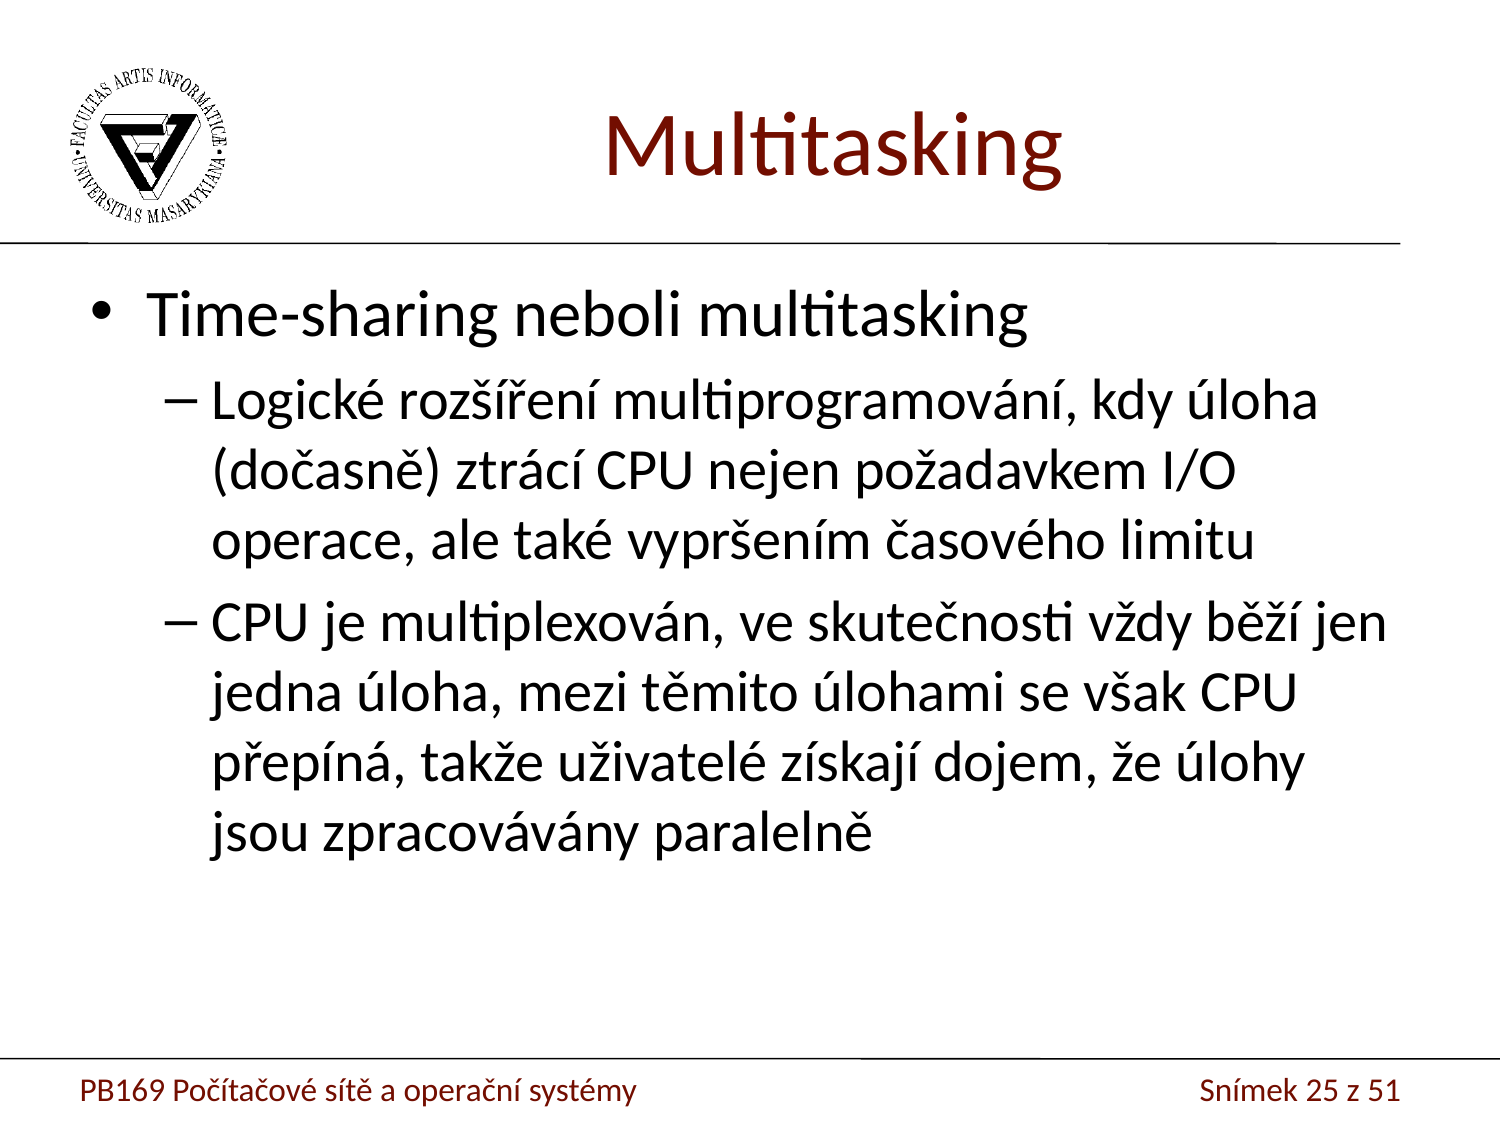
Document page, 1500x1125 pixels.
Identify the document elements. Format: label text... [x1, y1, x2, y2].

picture [70, 66, 231, 223]
text_box Multitasking [242, 45, 1425, 233]
text_box Time-sharing neboli multitasking Logické rozšíření multiprogramování, kdy úloha (dočasně) ztrácí CPU nejen požadavkem I/O operace, ale také vypršením časového limitu CPU je multiplexován, ve skutečnosti vždy běží jen jedna úloha, mezi těmito úlohami se však CPU přepíná, takže uživatelé získají dojem, že úlohy jsou zpracovávány paralelně [74, 262, 1425, 1005]
